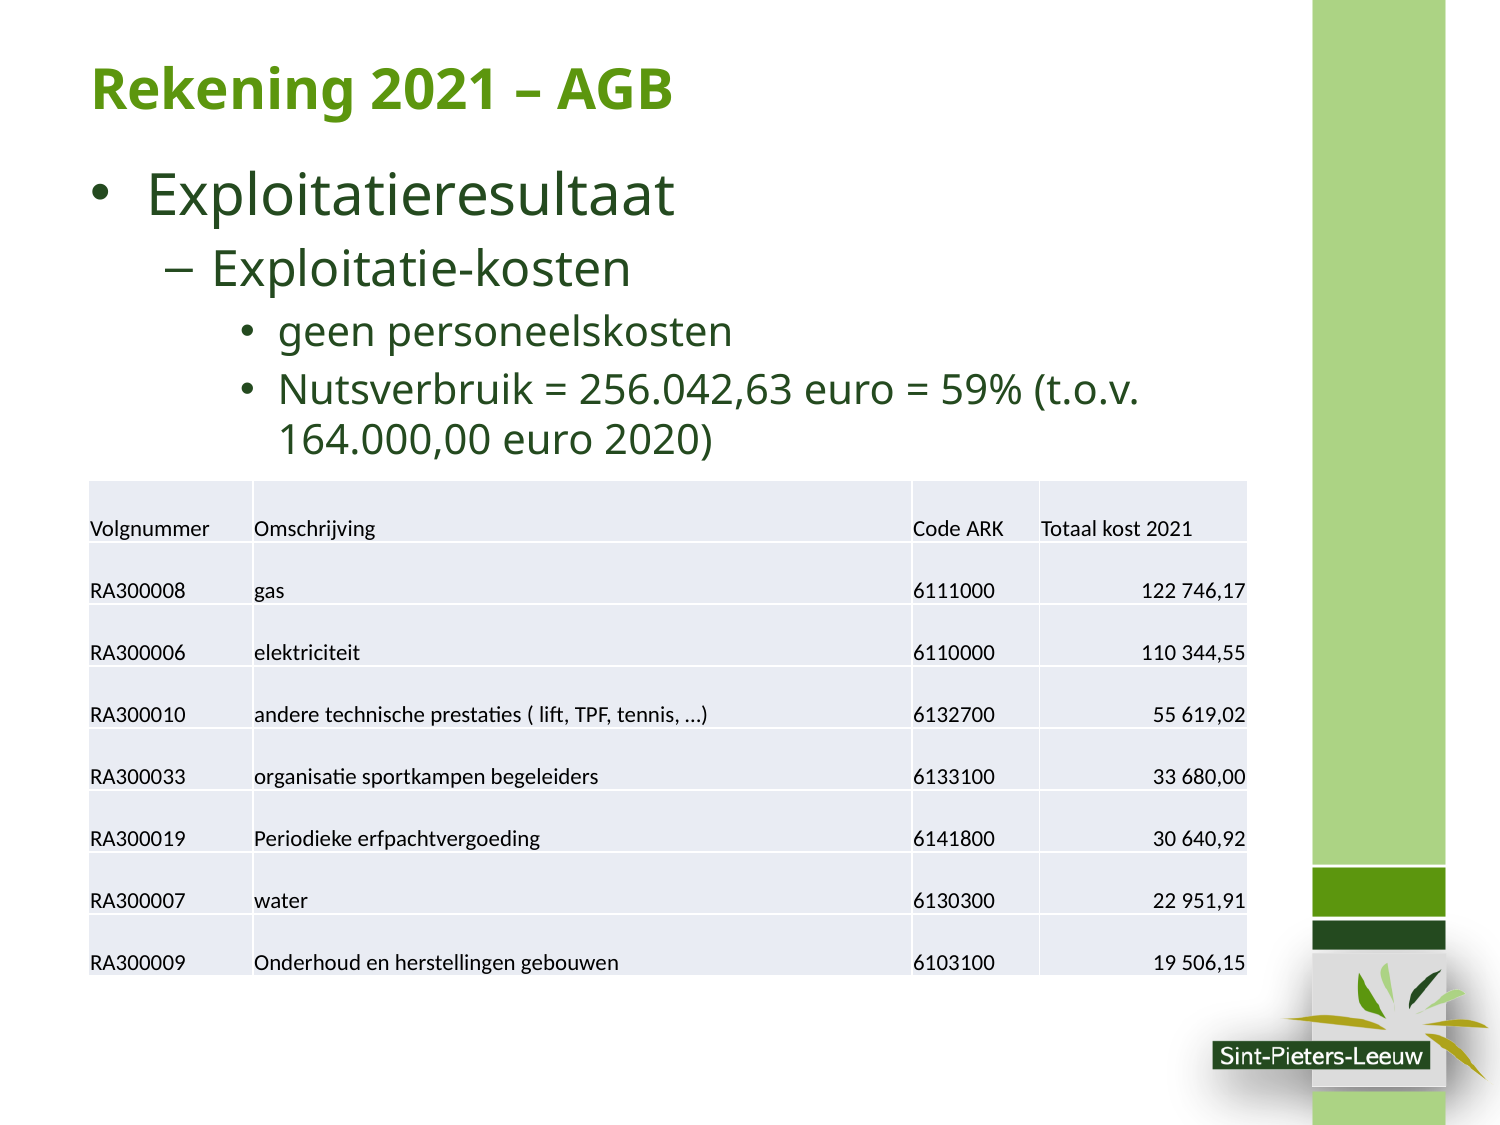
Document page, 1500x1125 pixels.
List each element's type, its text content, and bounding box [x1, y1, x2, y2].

table_cell RA300009 [89, 915, 252, 975]
table_cell 6141800 [913, 791, 1039, 851]
table_cell 6130300 [913, 853, 1039, 913]
picture [0, 0, 1500, 1125]
table_cell organisatie sportkampen begeleiders [254, 729, 911, 789]
table_cell 30 640,92 [1040, 791, 1247, 851]
table_cell RA300033 [89, 729, 252, 789]
table_cell 33 680,00 [1040, 729, 1247, 789]
table_cell water [254, 853, 911, 913]
list Exploitatieresultaat Exploitatie-kosten geen personeelskosten Nutsverbruik = 256.042,63 euro = 59% (t.o.v. 164.000,00 euro 2020) [75, 149, 1306, 1005]
table_cell RA300008 [89, 543, 252, 603]
table_cell Periodieke erfpachtvergoeding [254, 791, 911, 851]
table_cell 6111000 [913, 543, 1039, 603]
table_cell elektriciteit [254, 605, 911, 665]
table_cell 122 746,17 [1040, 543, 1247, 603]
table_cell RA300010 [89, 667, 252, 727]
table_header Code ARK [913, 481, 1039, 541]
table_cell 19 506,15 [1040, 915, 1247, 975]
table_header Volgnummer [89, 481, 252, 541]
table_cell 6103100 [913, 915, 1039, 975]
table_cell RA300006 [89, 605, 252, 665]
table_header Omschrijving [254, 481, 911, 541]
title Rekening 2021 – AGB [75, 45, 1306, 149]
table_cell andere technische prestaties ( lift, TPF, tennis, …) [254, 667, 911, 727]
table_cell Onderhoud en herstellingen gebouwen [254, 915, 911, 975]
table_cell 6133100 [913, 729, 1039, 789]
table_cell RA300007 [89, 853, 252, 913]
table_cell 55 619,02 [1040, 667, 1247, 727]
table_cell gas [254, 543, 911, 603]
table_cell RA300019 [89, 791, 252, 851]
table_header Totaal kost 2021 [1040, 481, 1247, 541]
table_cell 6132700 [913, 667, 1039, 727]
table_cell 6110000 [913, 605, 1039, 665]
table_cell 110 344,55 [1040, 605, 1247, 665]
table_cell 22 951,91 [1040, 853, 1247, 913]
